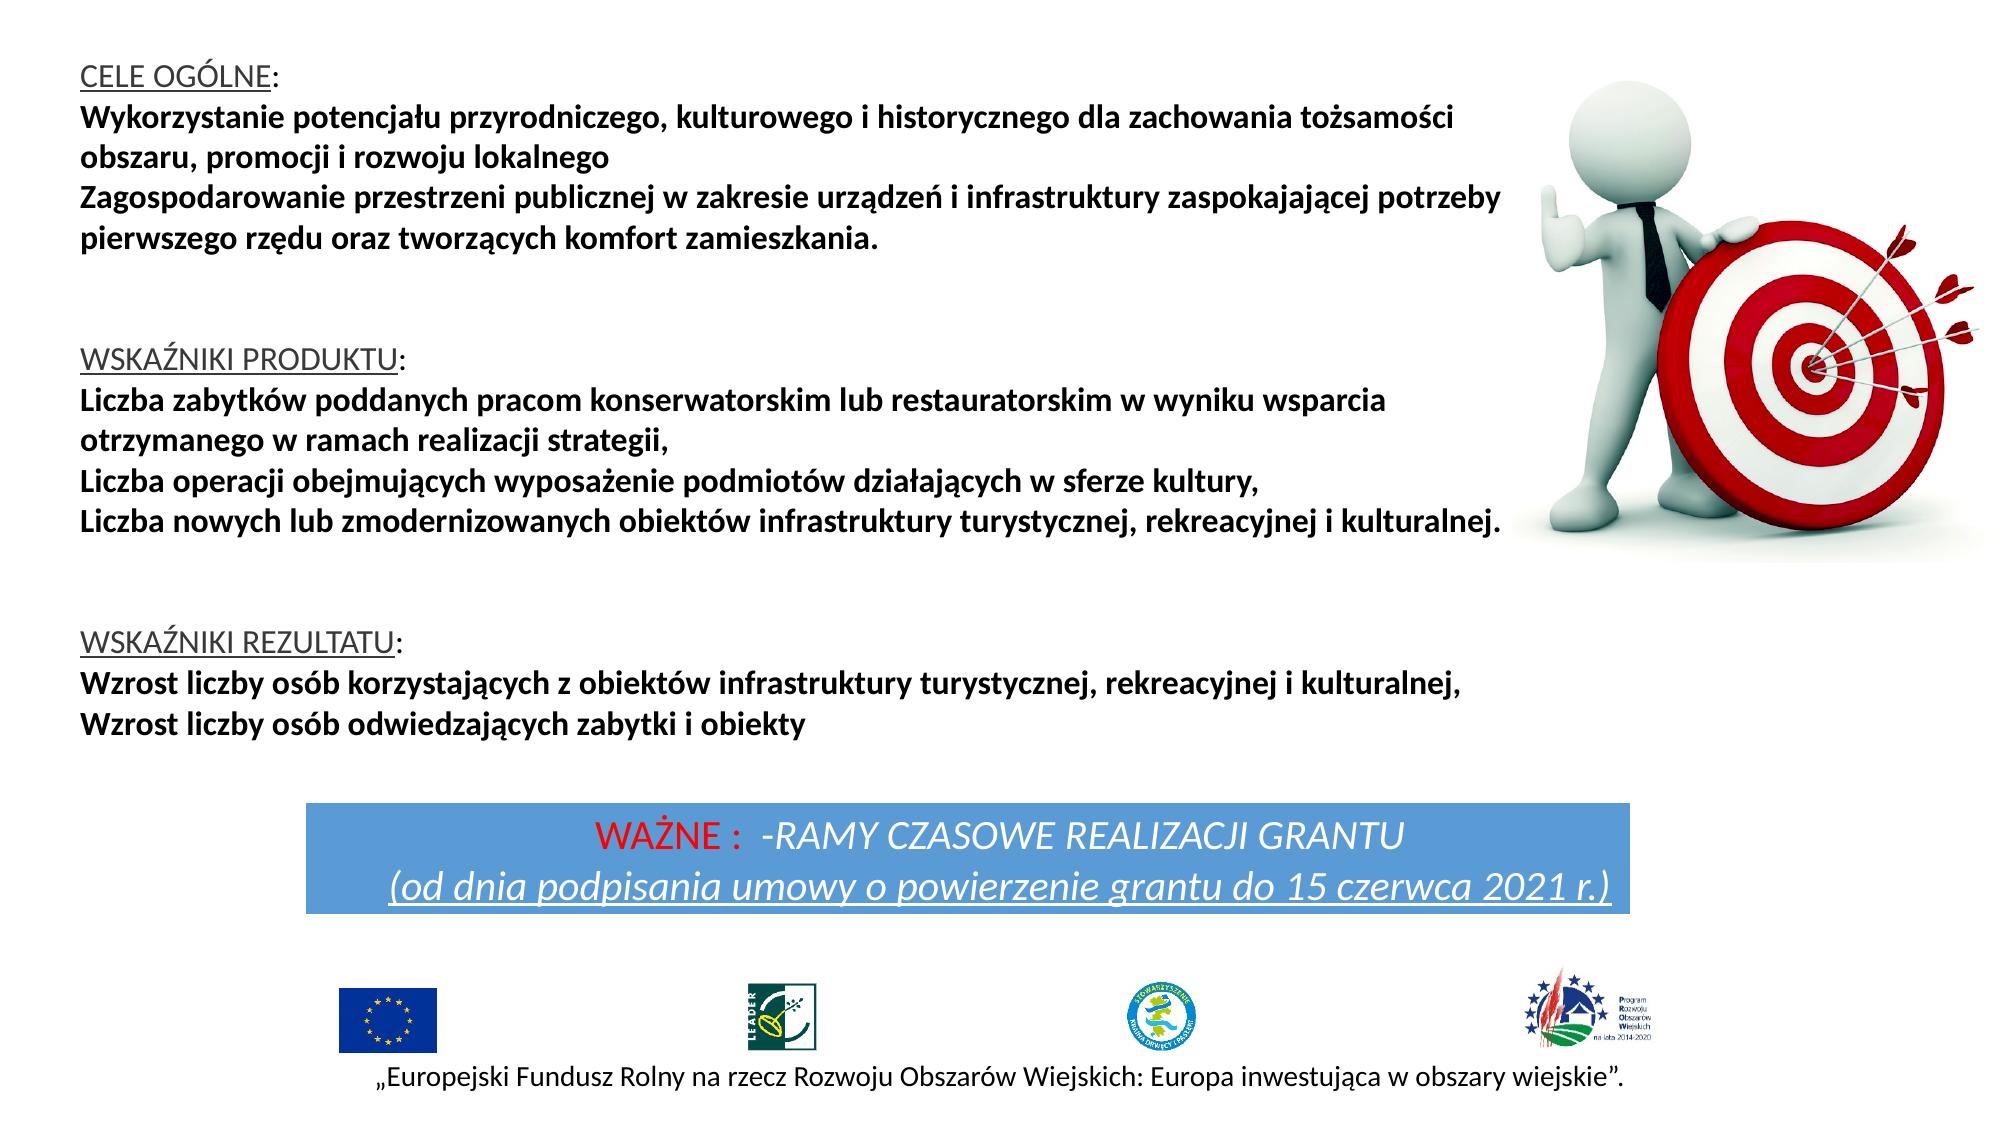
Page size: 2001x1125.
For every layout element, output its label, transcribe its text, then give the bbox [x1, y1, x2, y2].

picture [1126, 981, 1196, 1051]
picture [1512, 0, 2000, 563]
picture [1518, 961, 1661, 1055]
title CELE OGÓLNE: Wykorzystanie potencjału przyrodniczego, kulturowego i historycznego dla zachowania tożsamości obszaru, promocji i rozwoju lokalnego Zagospodarowanie przestrzeni publicznej w zakresie urządzeń i infrastruktury zaspokajającej potrzeby pierwszego rzędu oraz tworzących komfort zamieszkania. WSKAŹNIKI PRODUKTU: Liczba zabytków poddanych pracom konserwatorskim lub restauratorskim w wyniku wsparcia otrzymanego w ramach realizacji strategii, Liczba operacji obejmujących wyposażenie podmiotów działających w sferze kultury, Liczba nowych lub zmodernizowanych obiektów infrastruktury turystycznej, rekreacyjnej i kulturalnej. WSKAŹNIKI REZULTATU: Wzrost liczby osób korzystających z obiektów infrastruktury turystycznej, rekreacyjnej i kulturalnej, Wzrost liczby osób odwiedzających zabytki i obiekty [0, 41, 1590, 835]
picture [1169, 1021, 1196, 1051]
text_box „Europejski Fundusz Rolny na rzecz Rozwoju Obszarów Wiejskich: Europa inwestująca w obszary wiejskie”. [154, 1050, 1846, 1100]
text_box WAŻNE : -RAMY CZASOWE REALIZACJI GRANTU (od dnia podpisania umowy o powierzenie grantu do 15 czerwca 2021 r.) [303, 799, 1633, 917]
picture [339, 988, 437, 1054]
picture [747, 983, 817, 1051]
